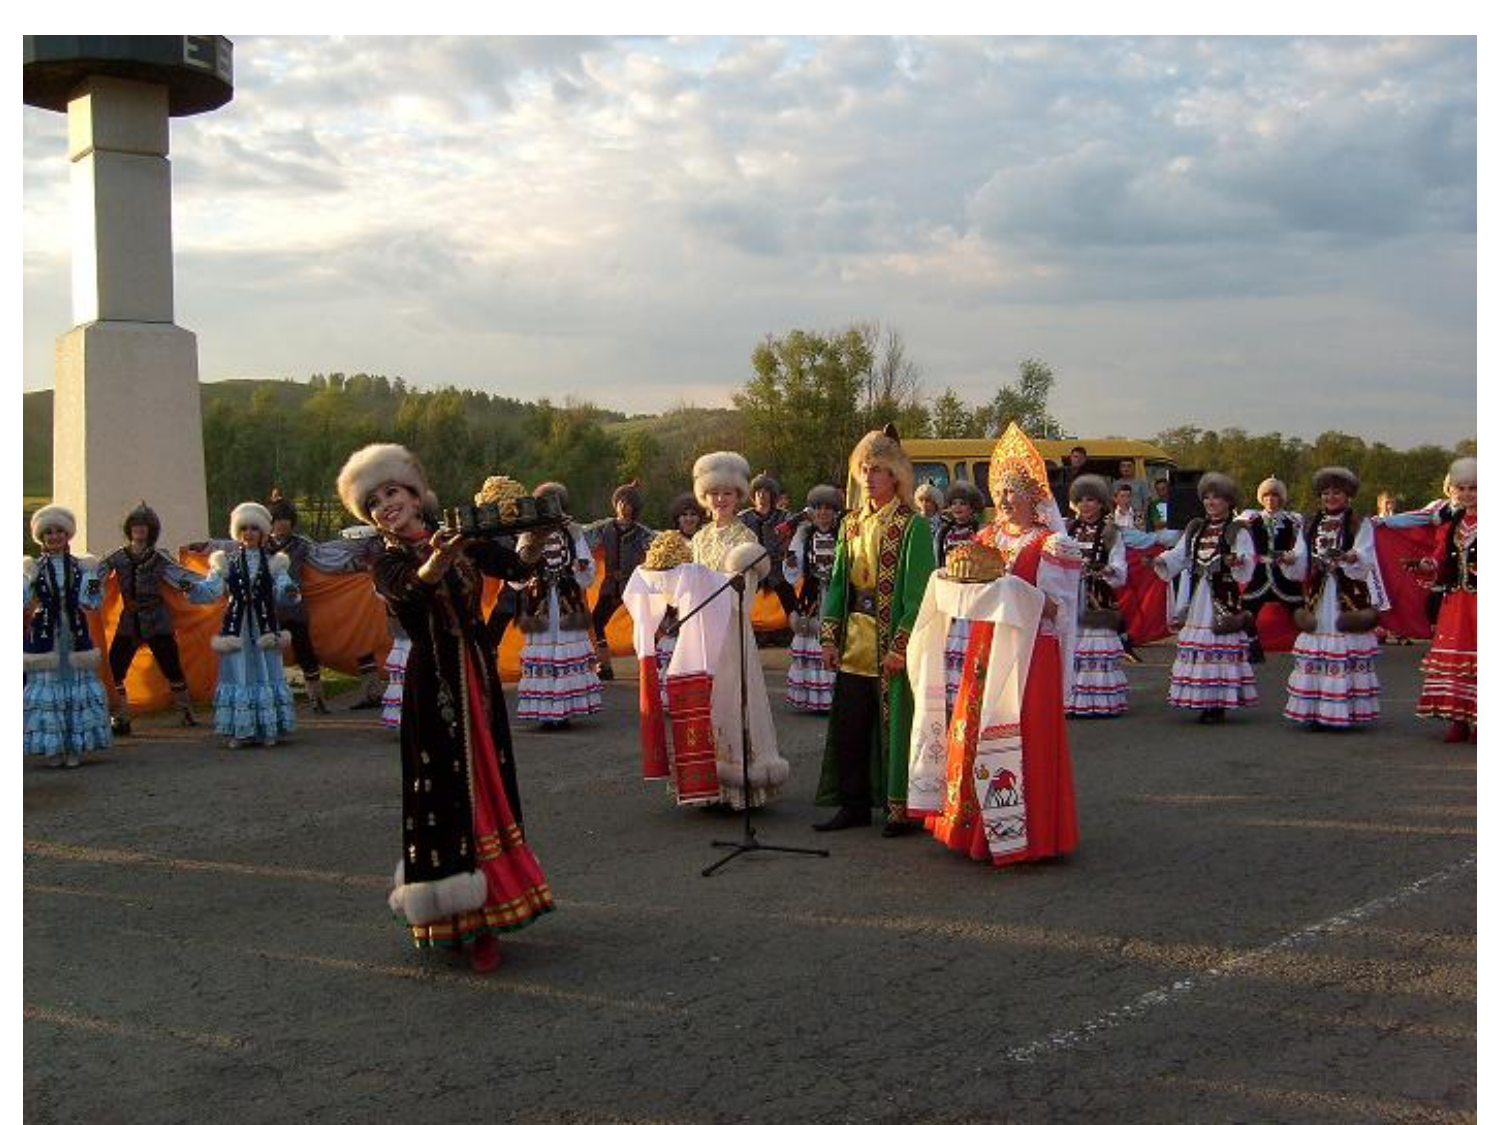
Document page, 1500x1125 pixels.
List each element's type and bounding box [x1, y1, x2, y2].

list [23, 34, 1477, 1125]
